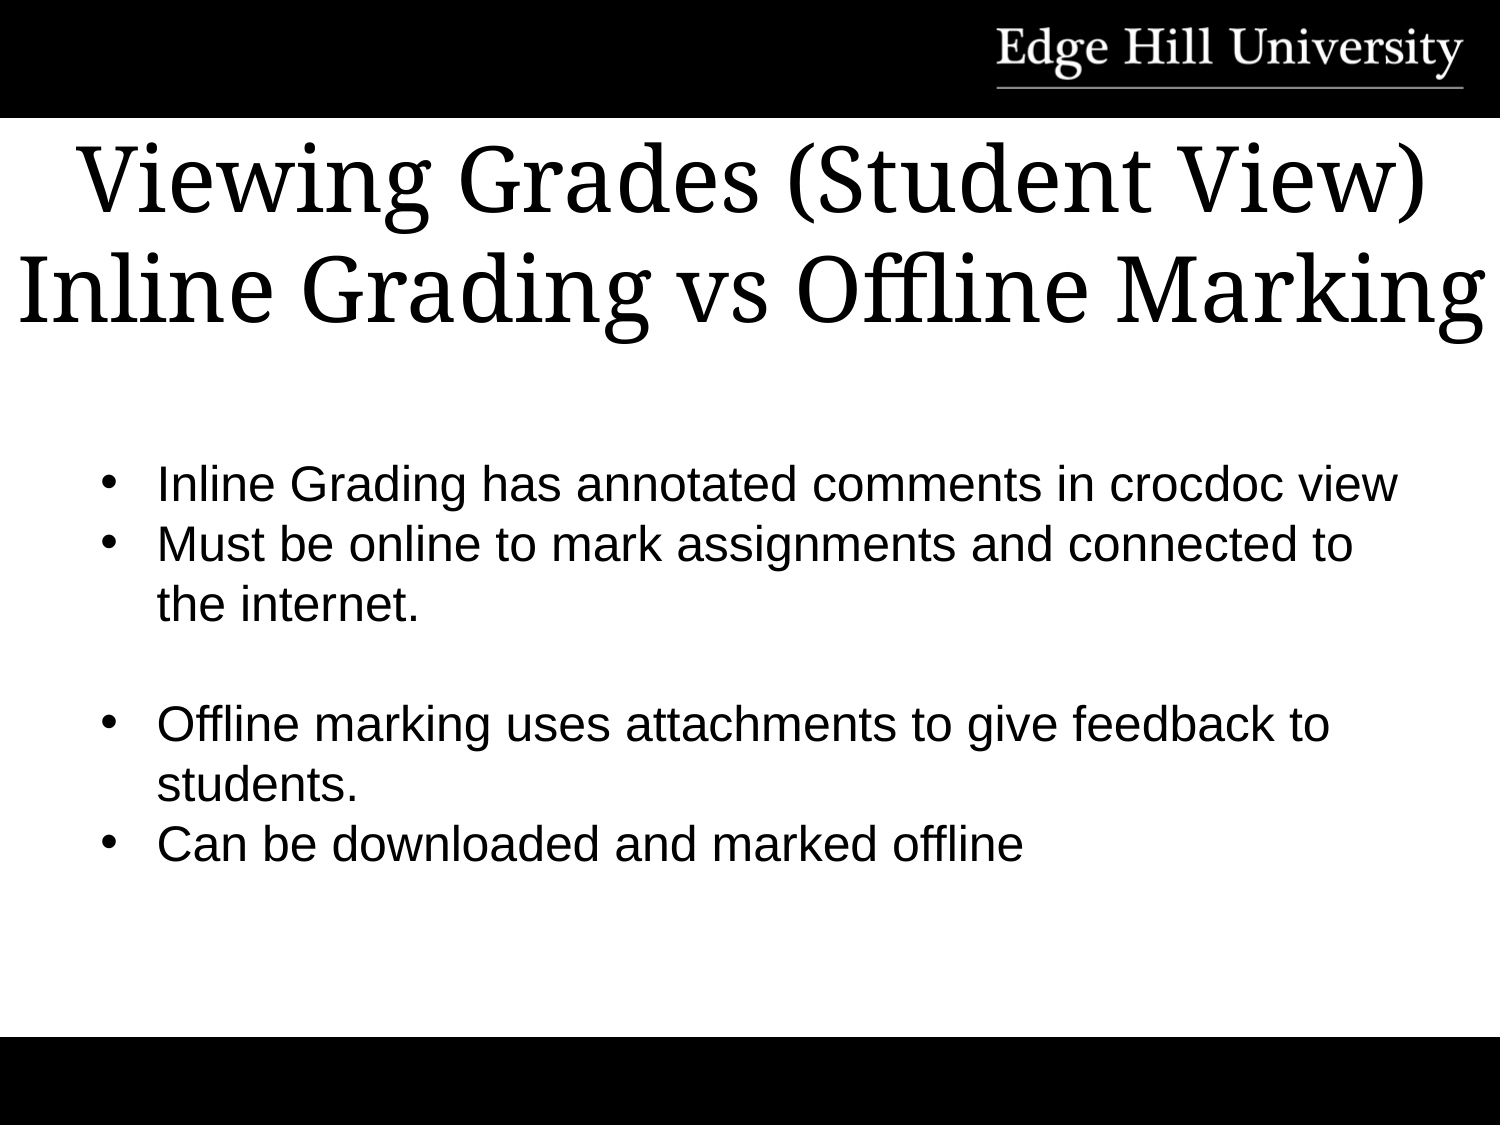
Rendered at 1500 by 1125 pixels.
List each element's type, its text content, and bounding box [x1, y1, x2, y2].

text_box Inline Grading has annotated comments in crocdoc view Must be online to mark assignments and connected to the internet. Offline marking uses attachments to give feedback to students. Can be downloaded and marked offline [85, 444, 1421, 880]
title Viewing Grades (Student View) Inline Grading vs Offline Marking [0, 137, 1500, 325]
picture [0, 0, 1500, 118]
